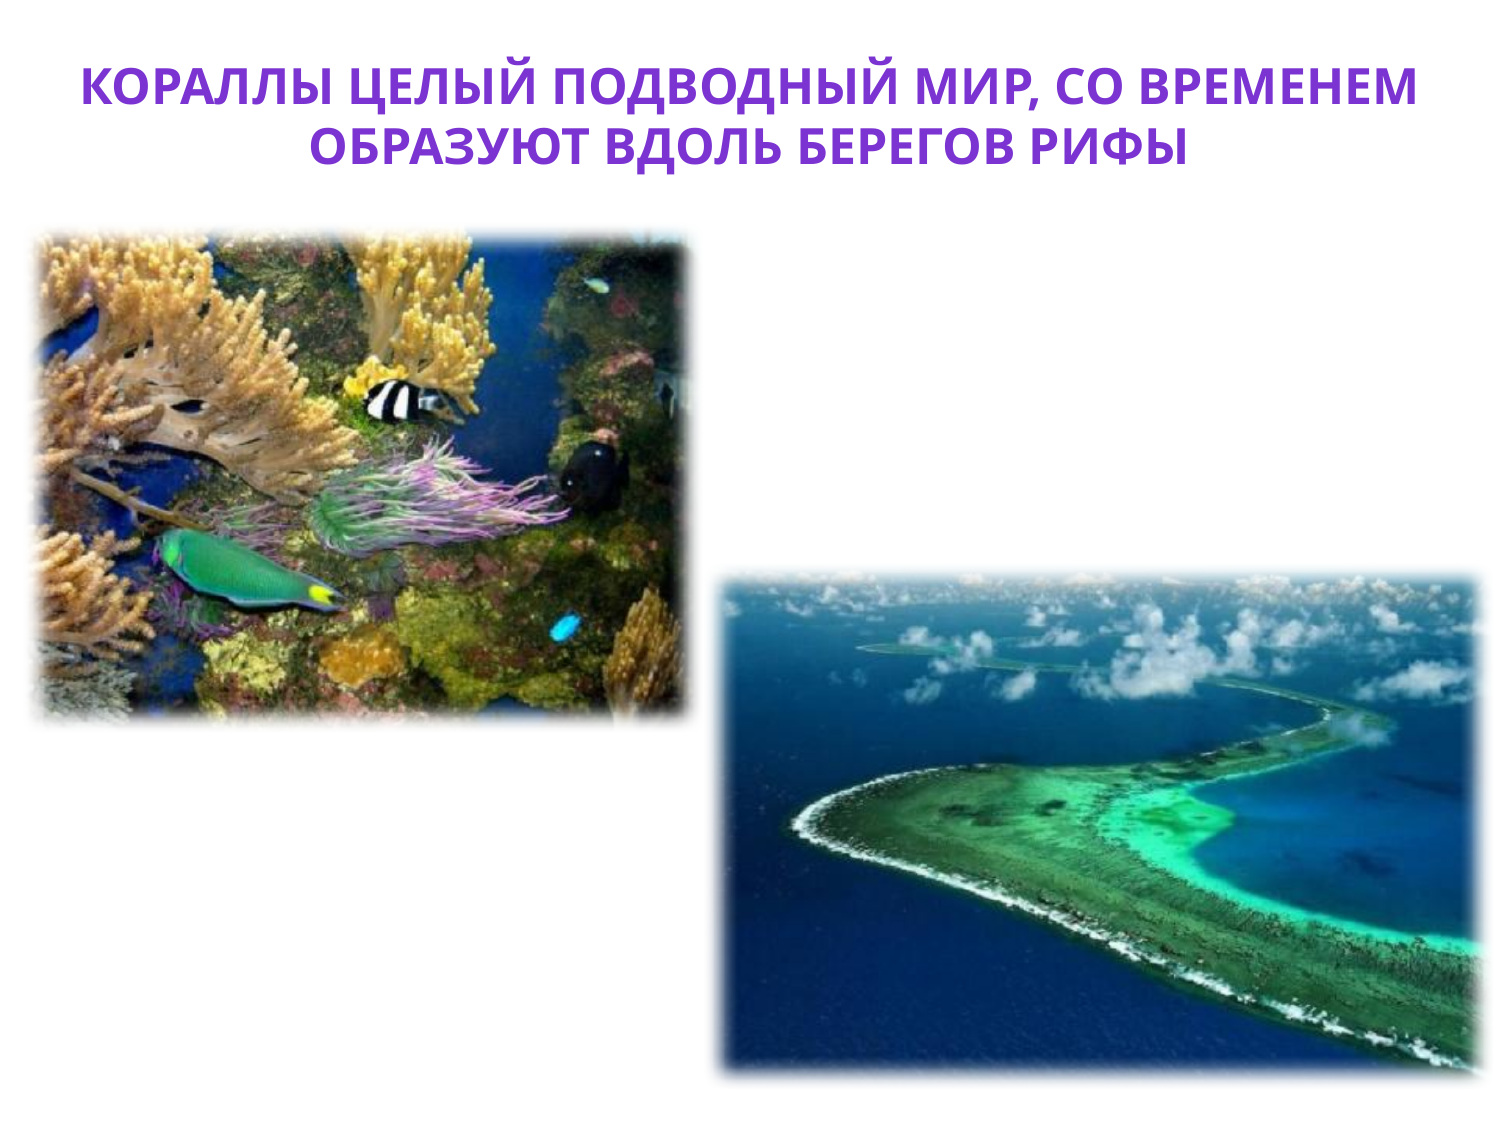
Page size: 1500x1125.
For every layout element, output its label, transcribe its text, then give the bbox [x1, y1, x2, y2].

picture [23, 222, 1494, 1091]
text_box Кораллы целый подводный мир, со временем образуют вдоль берегов рифы [23, 46, 1476, 182]
